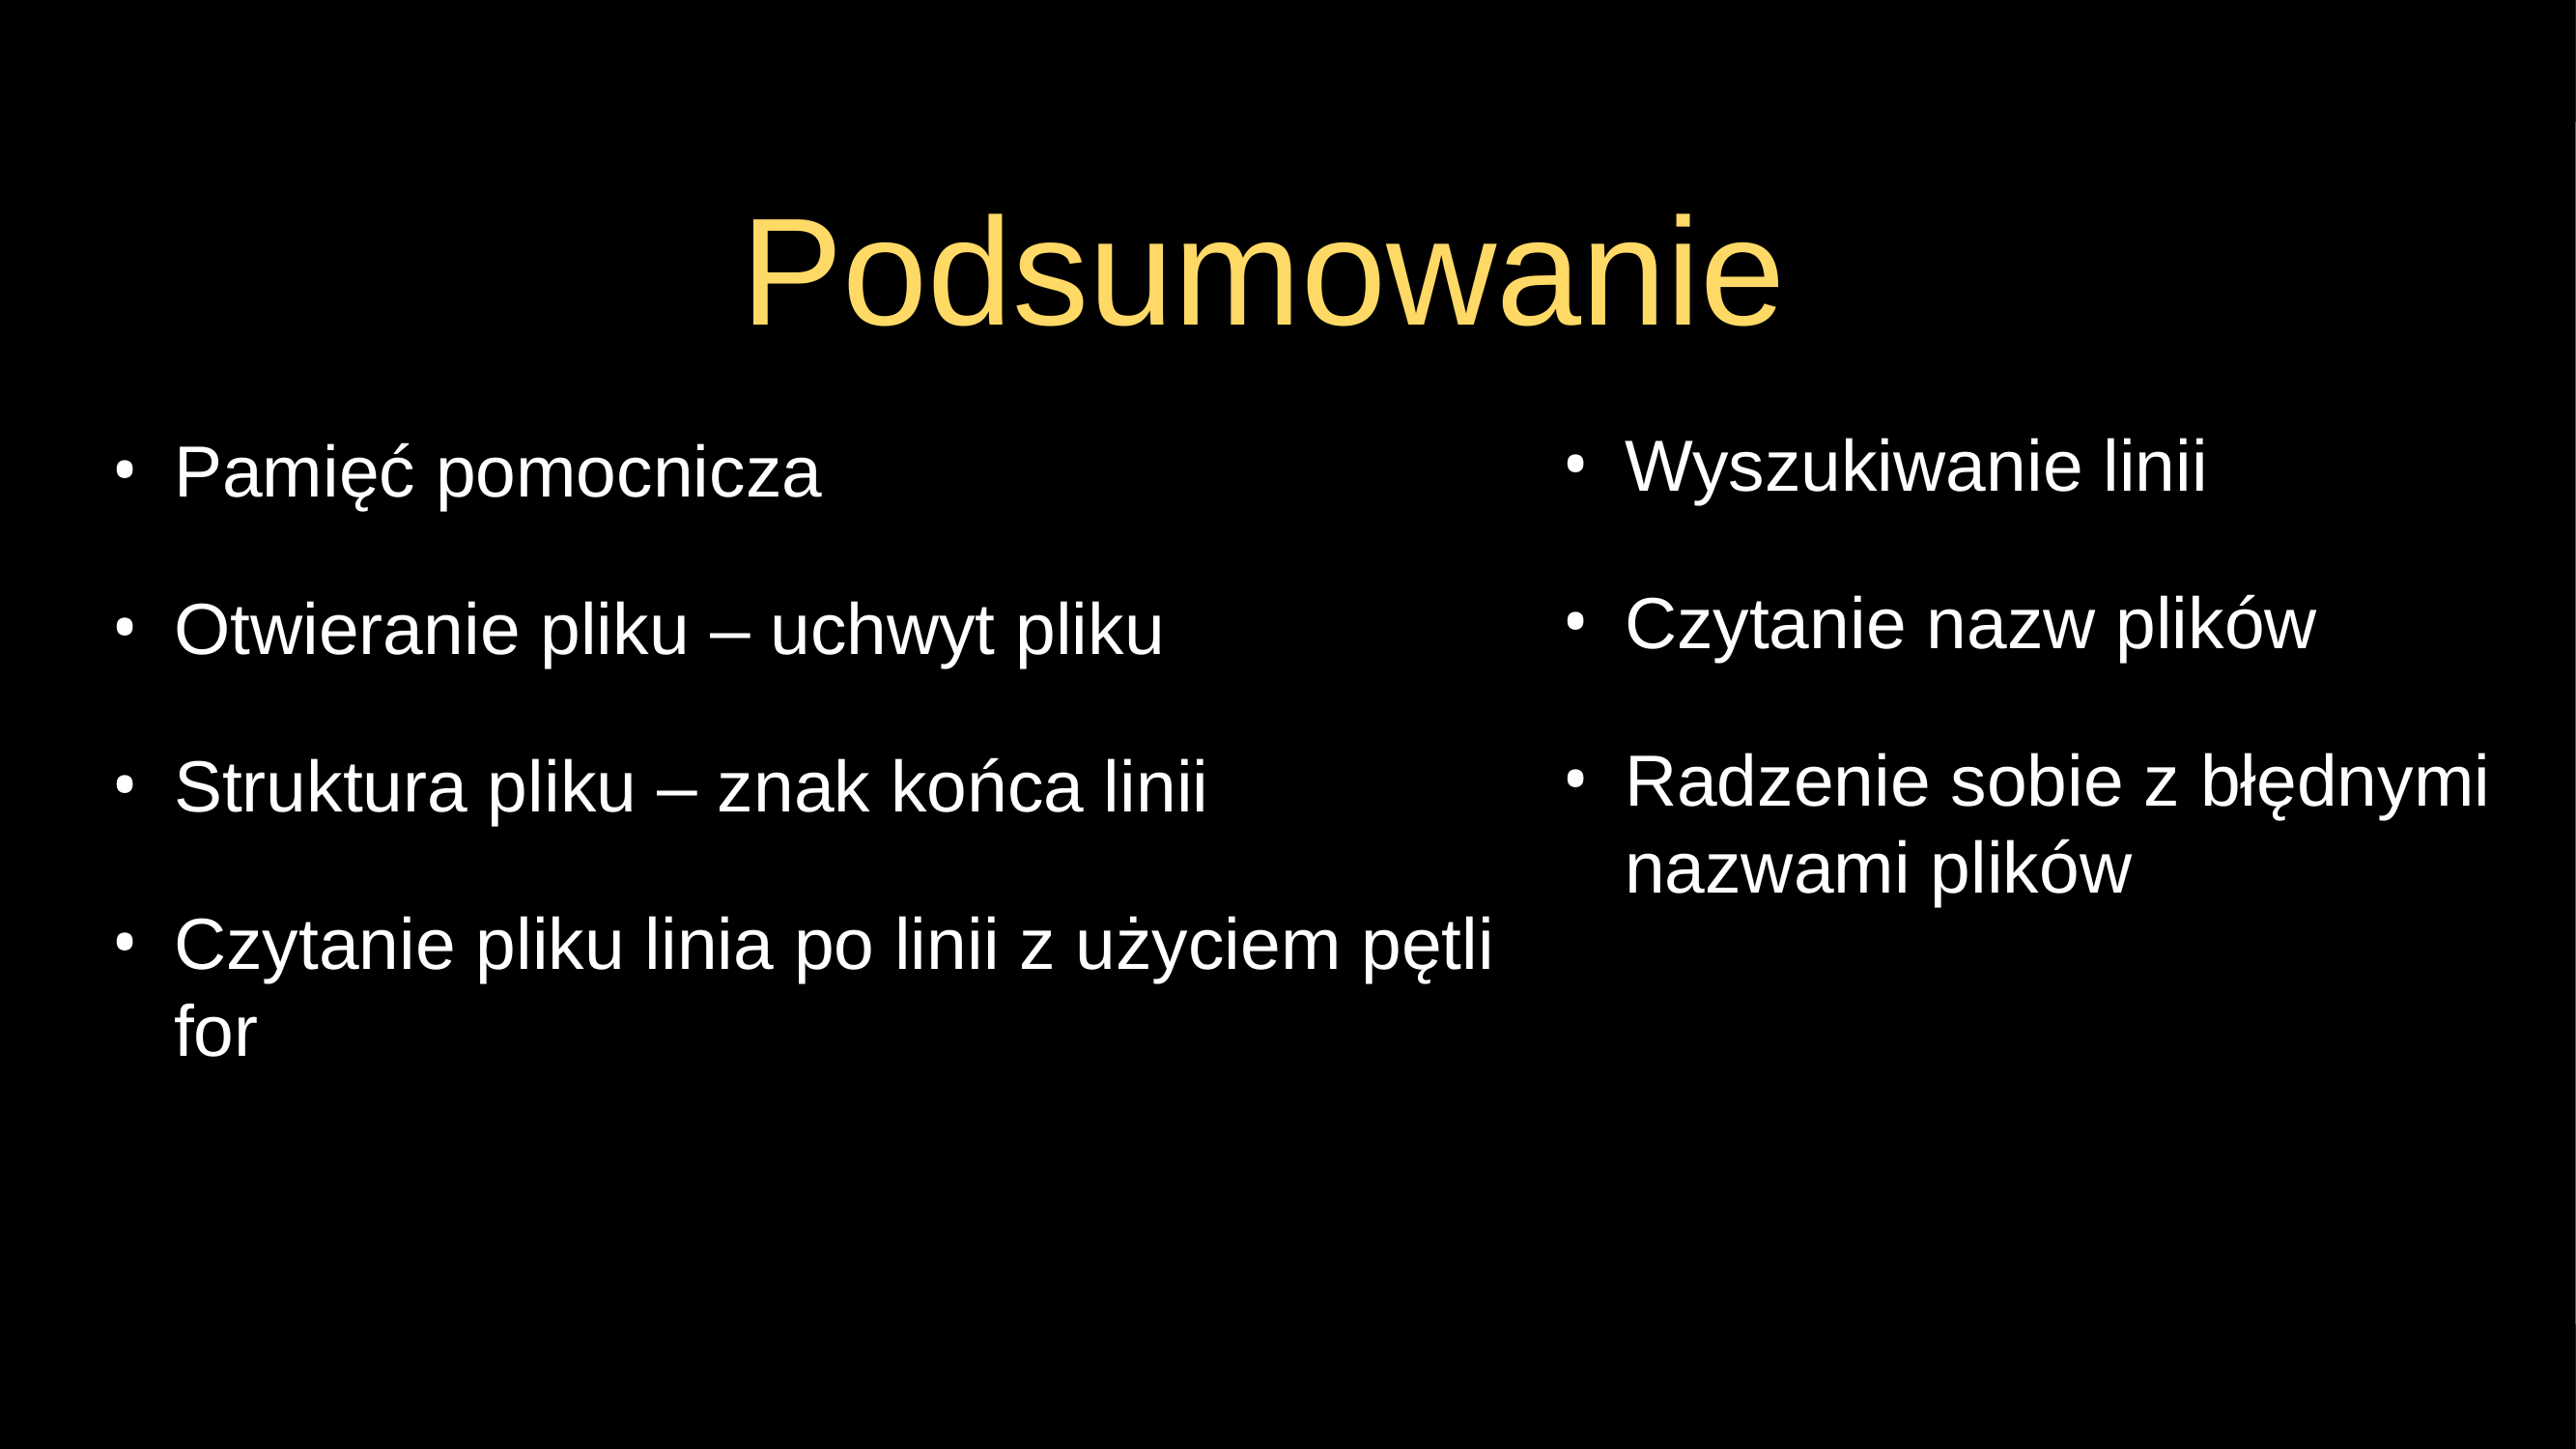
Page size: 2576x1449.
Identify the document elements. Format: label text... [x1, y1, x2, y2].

list Wyszukiwanie linii Czytanie nazw plików Radzenie sobie z błędnymi nazwami plików [1510, 412, 2517, 1047]
list Pamięć pomocnicza Otwieranie pliku – uchwyt pliku Struktura pliku – znak końca linii Czytanie pliku linia po linii z użyciem pętli for [59, 418, 2267, 1322]
title Podsumowanie [183, 125, 2345, 403]
